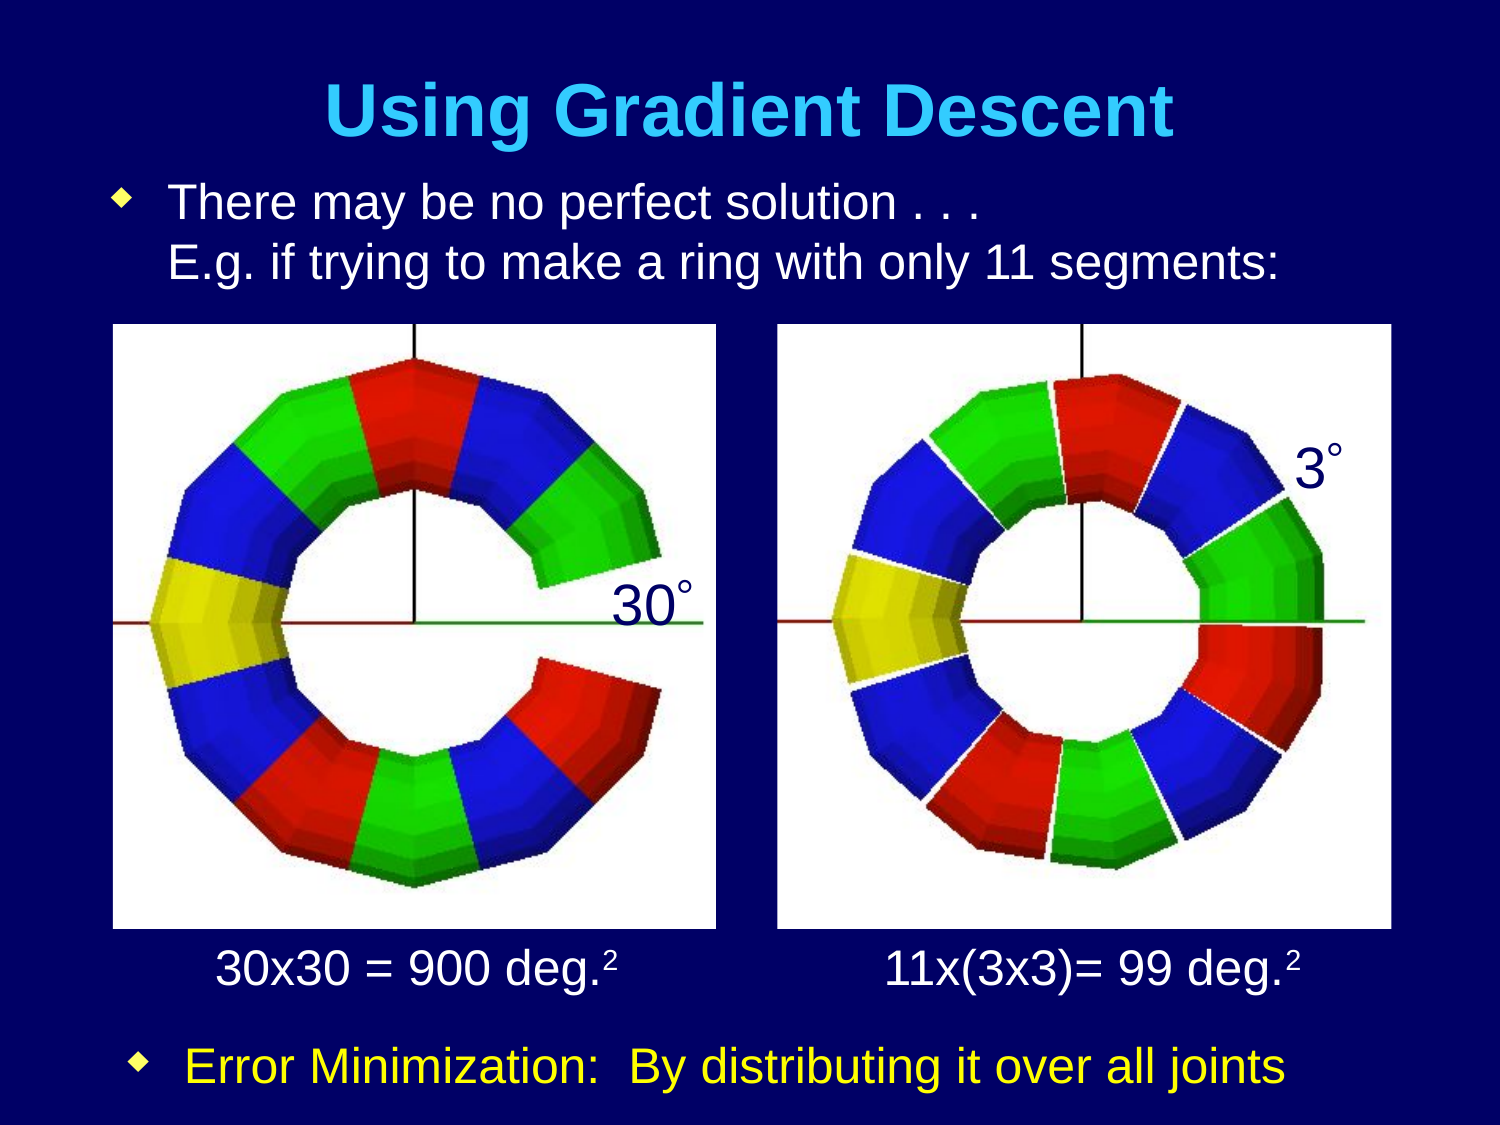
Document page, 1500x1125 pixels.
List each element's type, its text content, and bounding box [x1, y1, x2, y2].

list Error Minimization: By distributing it over all joints [112, 1026, 1394, 1100]
title Using Gradient Descent [112, 49, 1388, 163]
picture [112, 324, 717, 929]
text_box There may be no perfect solution . . . E.g. if trying to make a ring with only 11 segments: [95, 162, 1384, 325]
picture [777, 324, 1392, 929]
text_box 30x30 = 900 deg.2 11x(3x3)= 99 deg.2 [199, 928, 1394, 1003]
